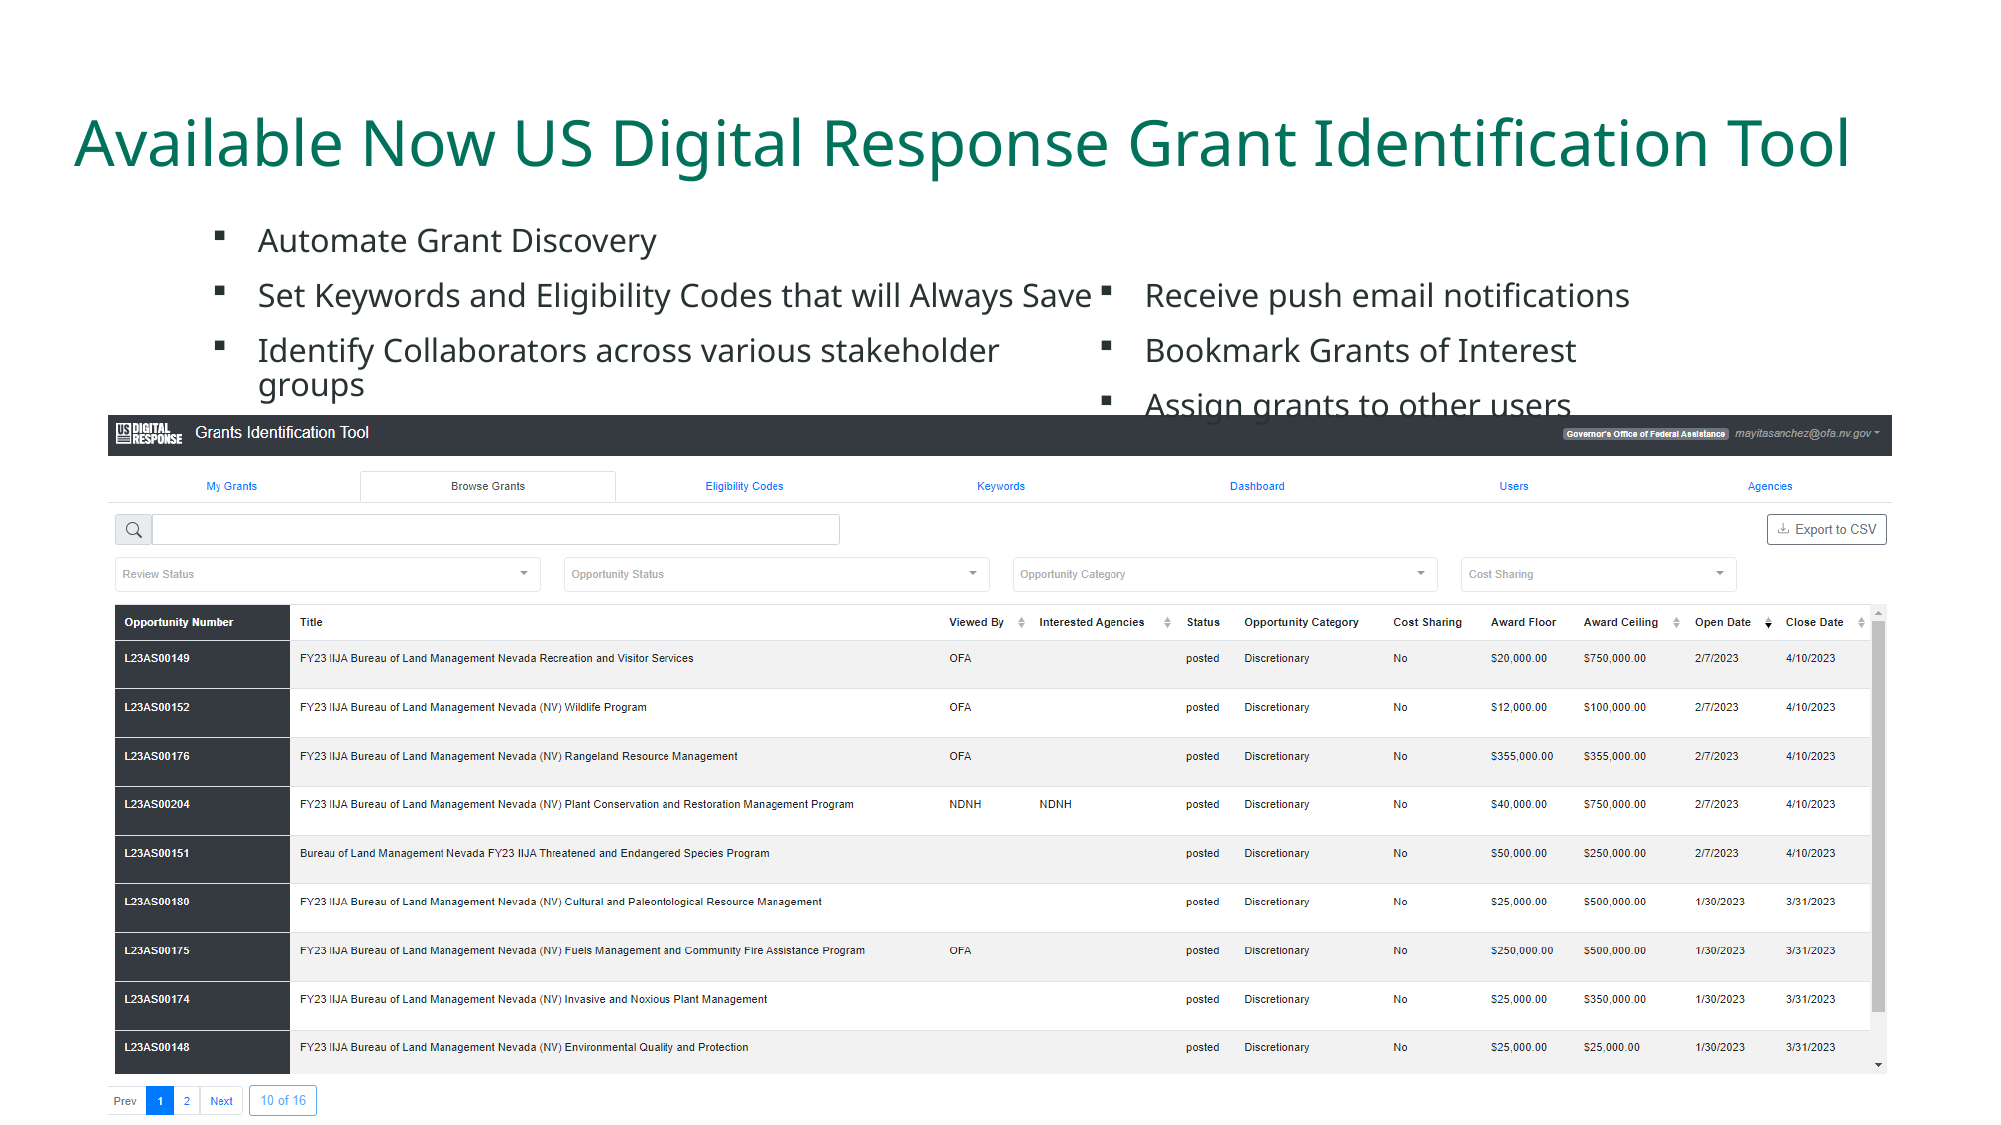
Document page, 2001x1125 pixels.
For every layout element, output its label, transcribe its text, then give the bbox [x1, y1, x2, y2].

text_box Automate Grant Discovery Set Keywords and Eligibility Codes that will Always Save Identify Collaborators across various stakeholder groups Receive push email notifications Bookmark Grants of Interest Assign grants to other users [197, 216, 2000, 445]
title Available Now US Digital Response Grant Identification Tool [59, 86, 1911, 188]
picture [108, 415, 1892, 1125]
